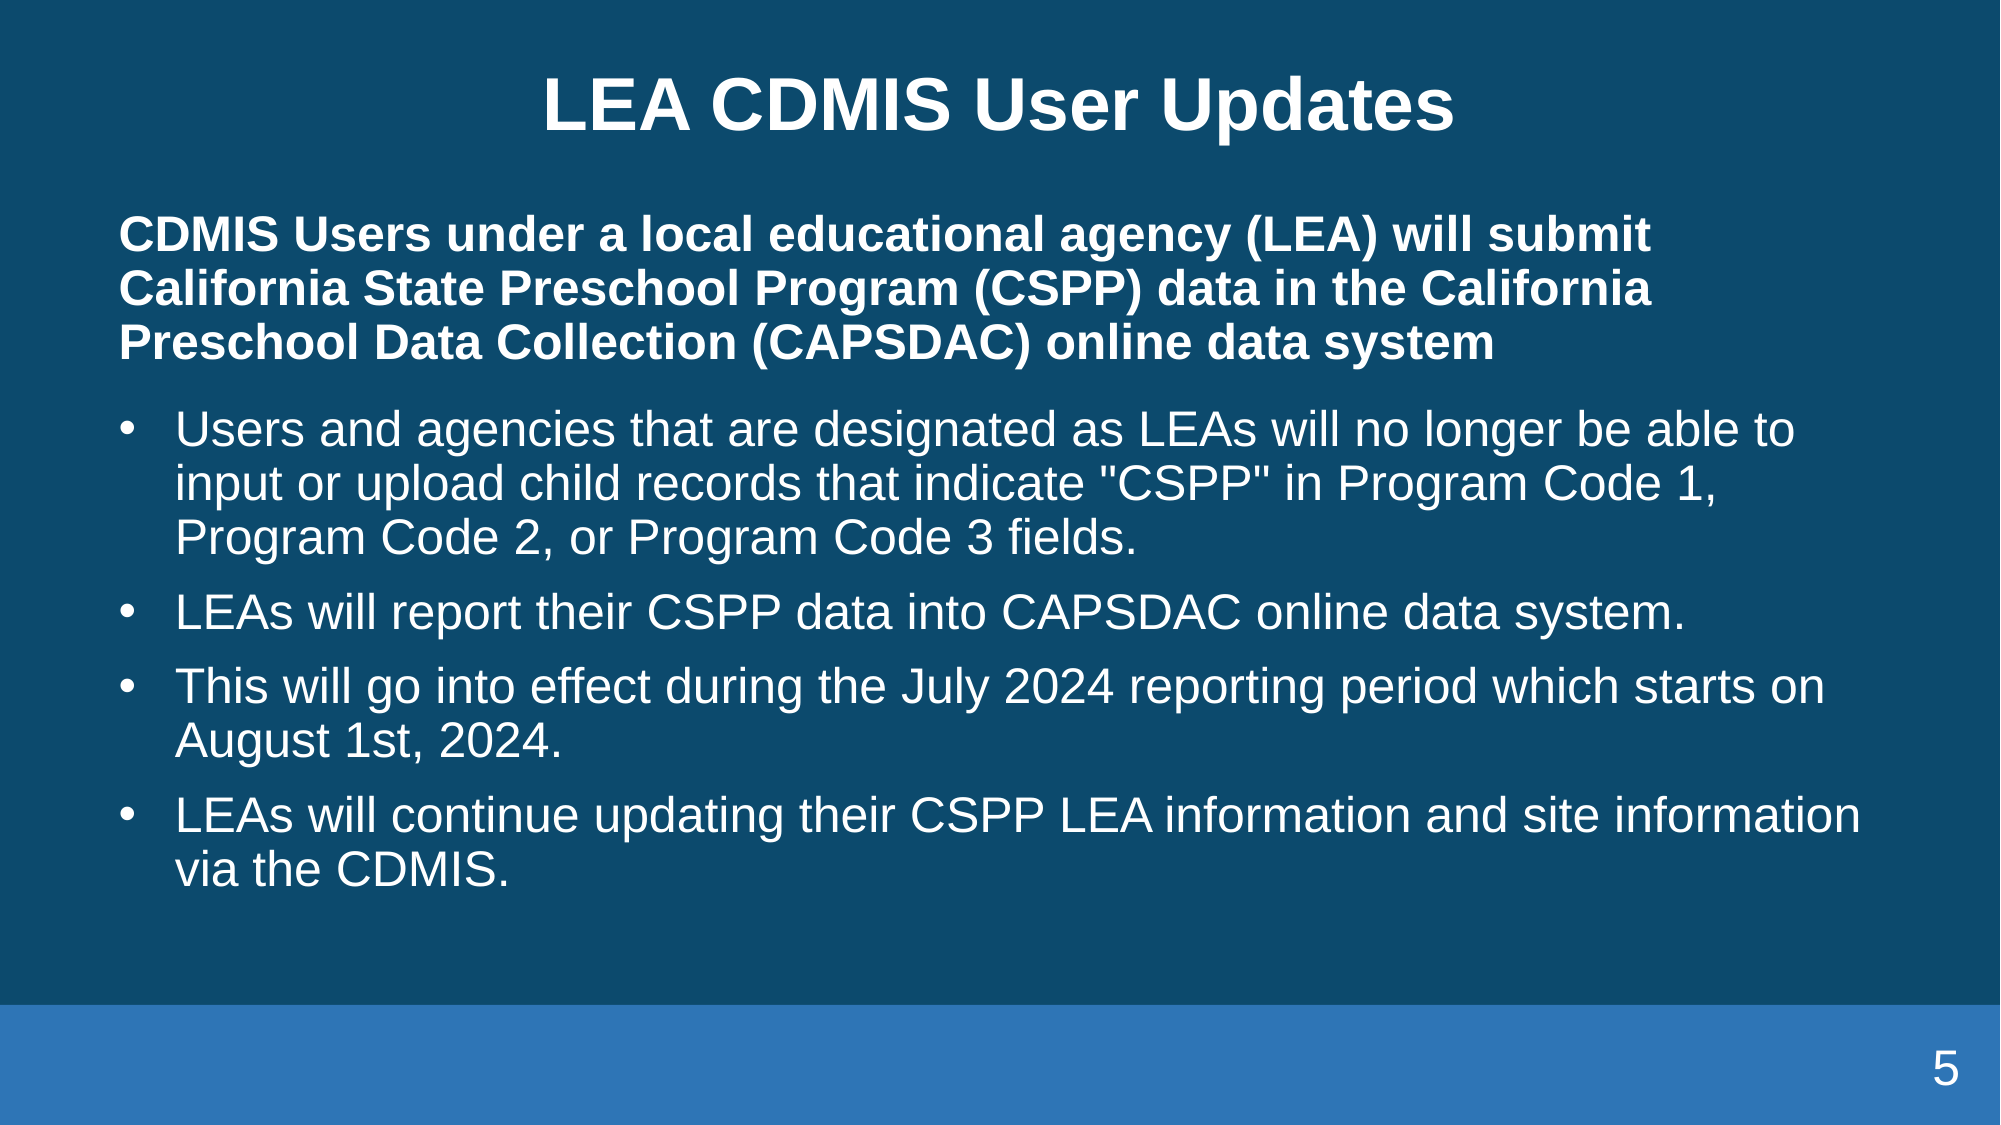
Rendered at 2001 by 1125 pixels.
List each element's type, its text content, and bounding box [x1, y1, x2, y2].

slide_number 5 [1524, 1035, 1975, 1095]
title LEA CDMIS User Updates [218, 47, 1782, 200]
list CDMIS Users under a local educational agency (LEA) will submit California State Preschool Program (CSPP) data in the California Preschool Data Collection (CAPSDAC) online data system Users and agencies that are designated as LEAs will no longer be able to input or upload child records that indicate "CSPP" in Program Code 1, Program Code 2, or Program Code 3 fields. LEAs will report their CSPP data into CAPSDAC online data system. This will go into effect during the July 2024 reporting period which starts on August 1st, 2024. LEAs will continue updating their CSPP LEA information and site information via the CDMIS. [103, 200, 1897, 932]
